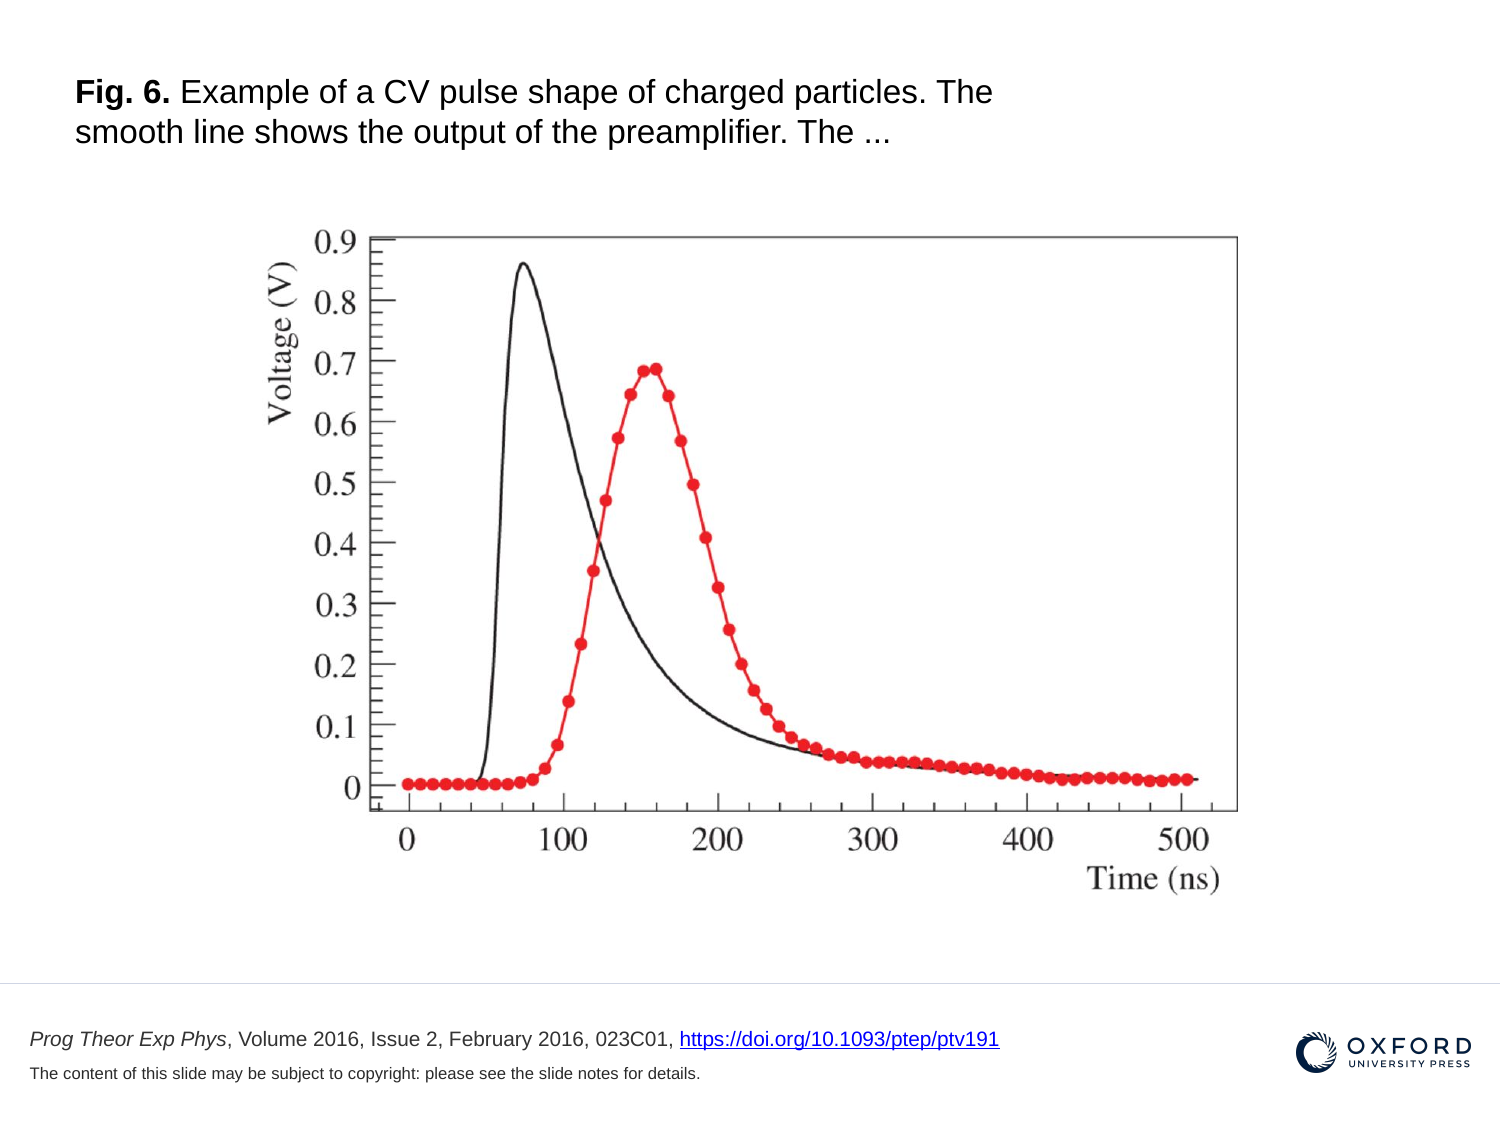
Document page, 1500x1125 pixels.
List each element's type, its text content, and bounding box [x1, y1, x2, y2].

footer Prog Theor Exp Phys, Volume 2016, Issue 2, February 2016, 023C01, https://doi.org/10.1093/ptep/ptv191 The content of this slide may be subject to copyright: please see the slide notes for details. [0, 983, 1260, 1125]
picture [262, 224, 1238, 896]
title Fig. 6. Example of a CV pulse shape of charged particles. The smooth line shows the output of the preamplifier. The ... [75, 69, 1078, 171]
picture [1296, 1032, 1471, 1073]
